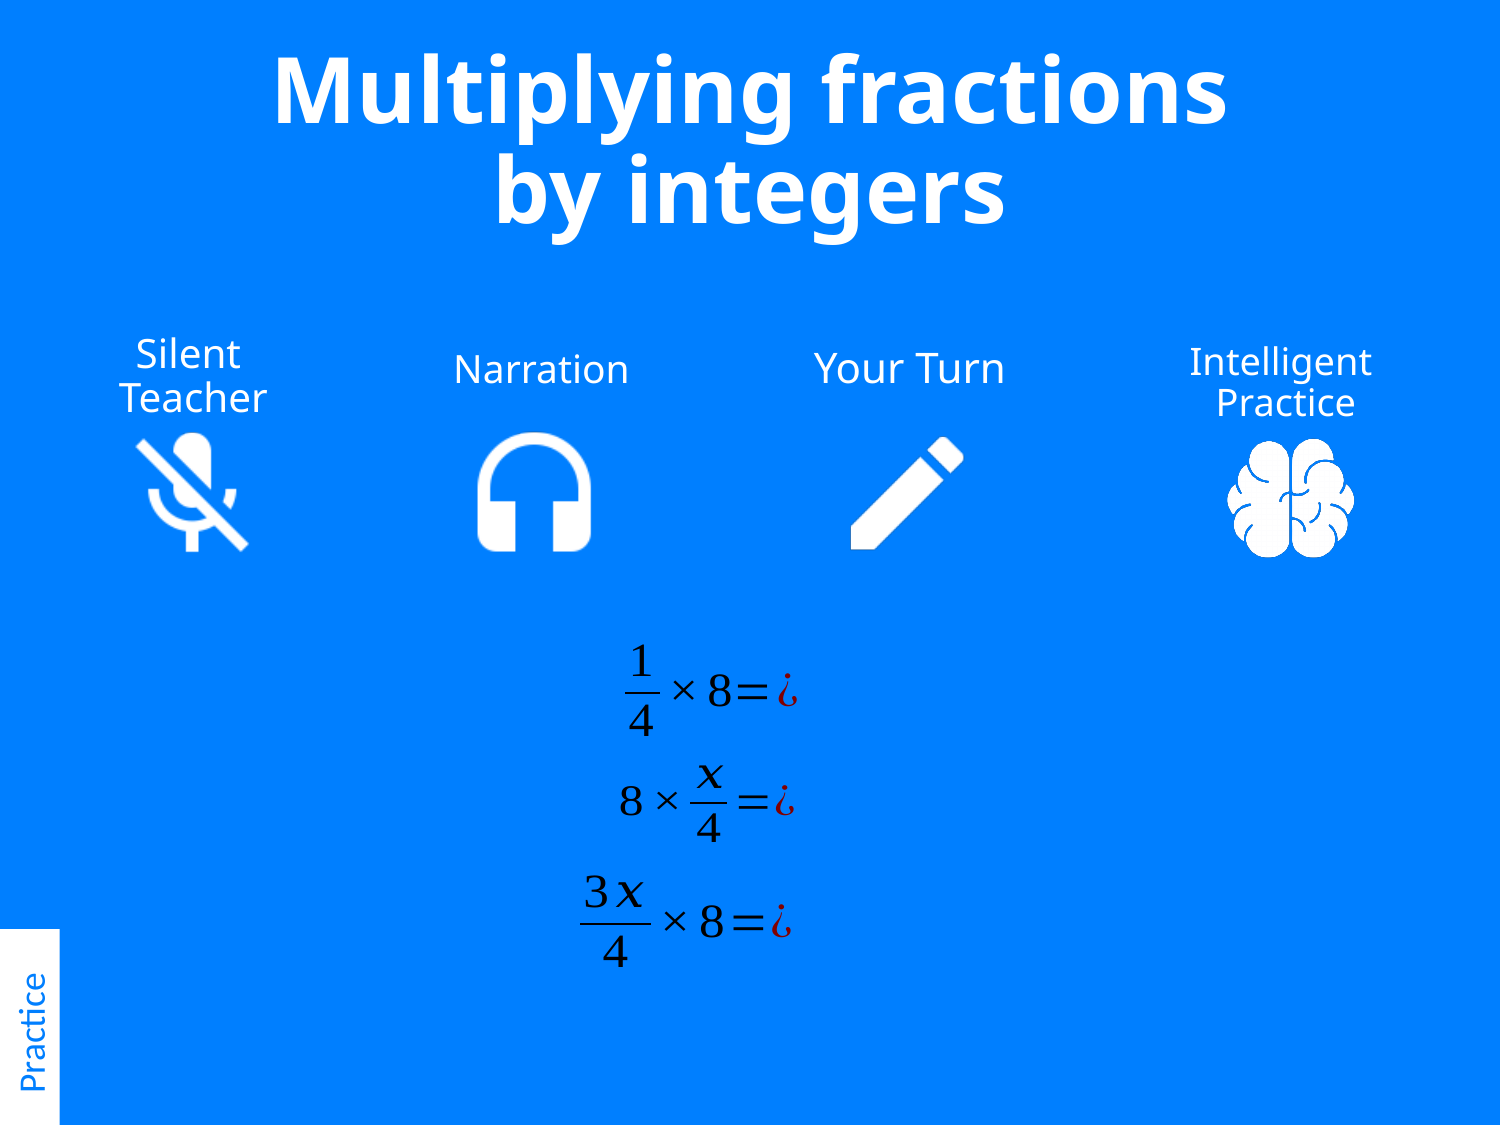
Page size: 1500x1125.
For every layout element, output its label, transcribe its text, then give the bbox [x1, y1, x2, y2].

picture [832, 418, 983, 569]
text_box Your Turn [796, 335, 1024, 400]
picture [459, 426, 610, 577]
picture [117, 420, 268, 571]
text_box Narration [435, 335, 648, 400]
text_box Silent Teacher [100, 306, 287, 429]
text_box Intelligent Practice [1172, 302, 1400, 432]
text_box Practice [0, 929, 60, 1125]
picture [1157, 433, 1424, 563]
title Multiplying fractions by integers [205, 22, 1295, 251]
